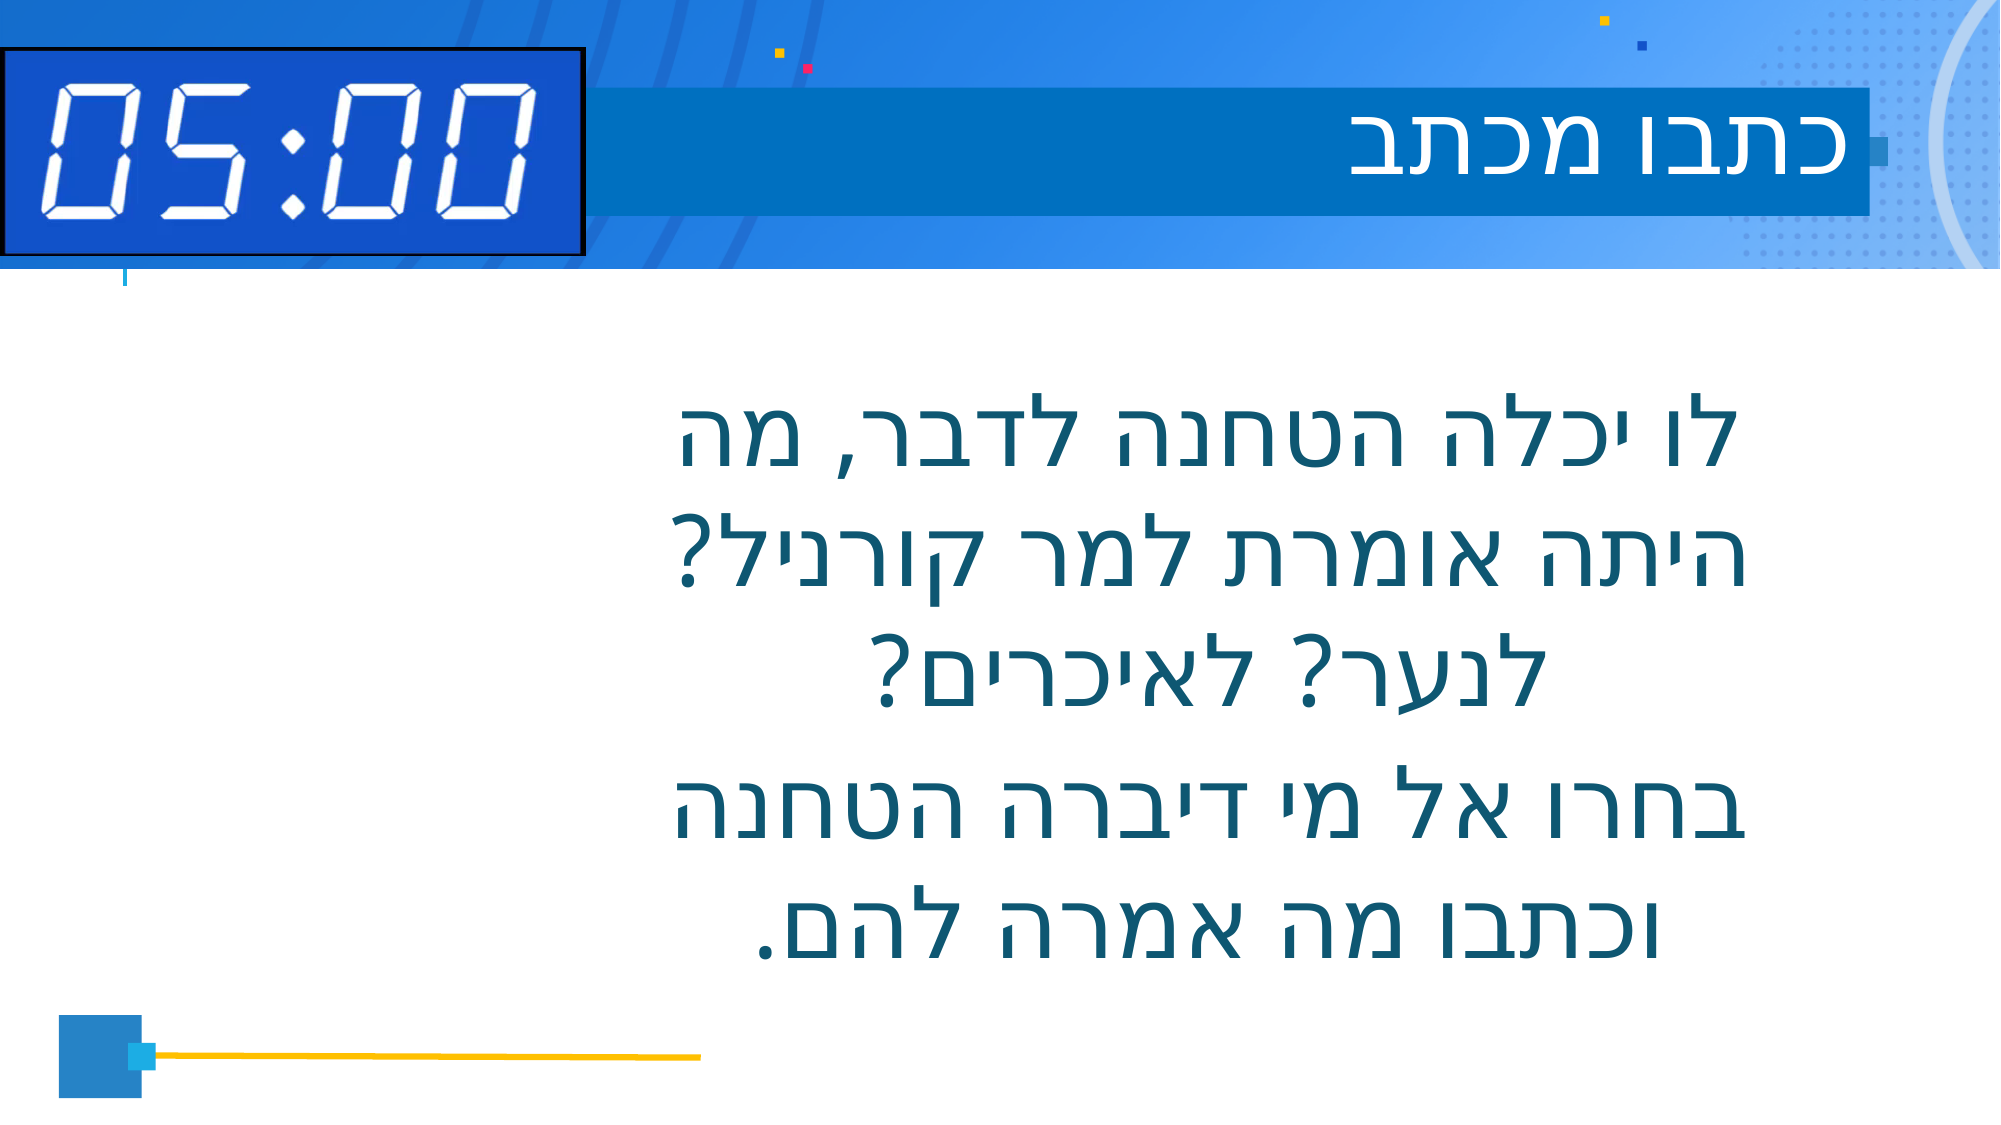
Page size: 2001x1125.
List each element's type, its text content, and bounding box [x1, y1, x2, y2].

title כתבו מכתב [593, 87, 1870, 216]
text_box לו יכלה הטחנה לדבר, מה היתה אומרת למר קורניל? לנער? לאיכרים? בחרו אל מי דיברה הטחנה וכתבו מה אמרה להם. [549, 358, 1870, 986]
picture [0, 0, 2000, 269]
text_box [0, 46, 587, 257]
